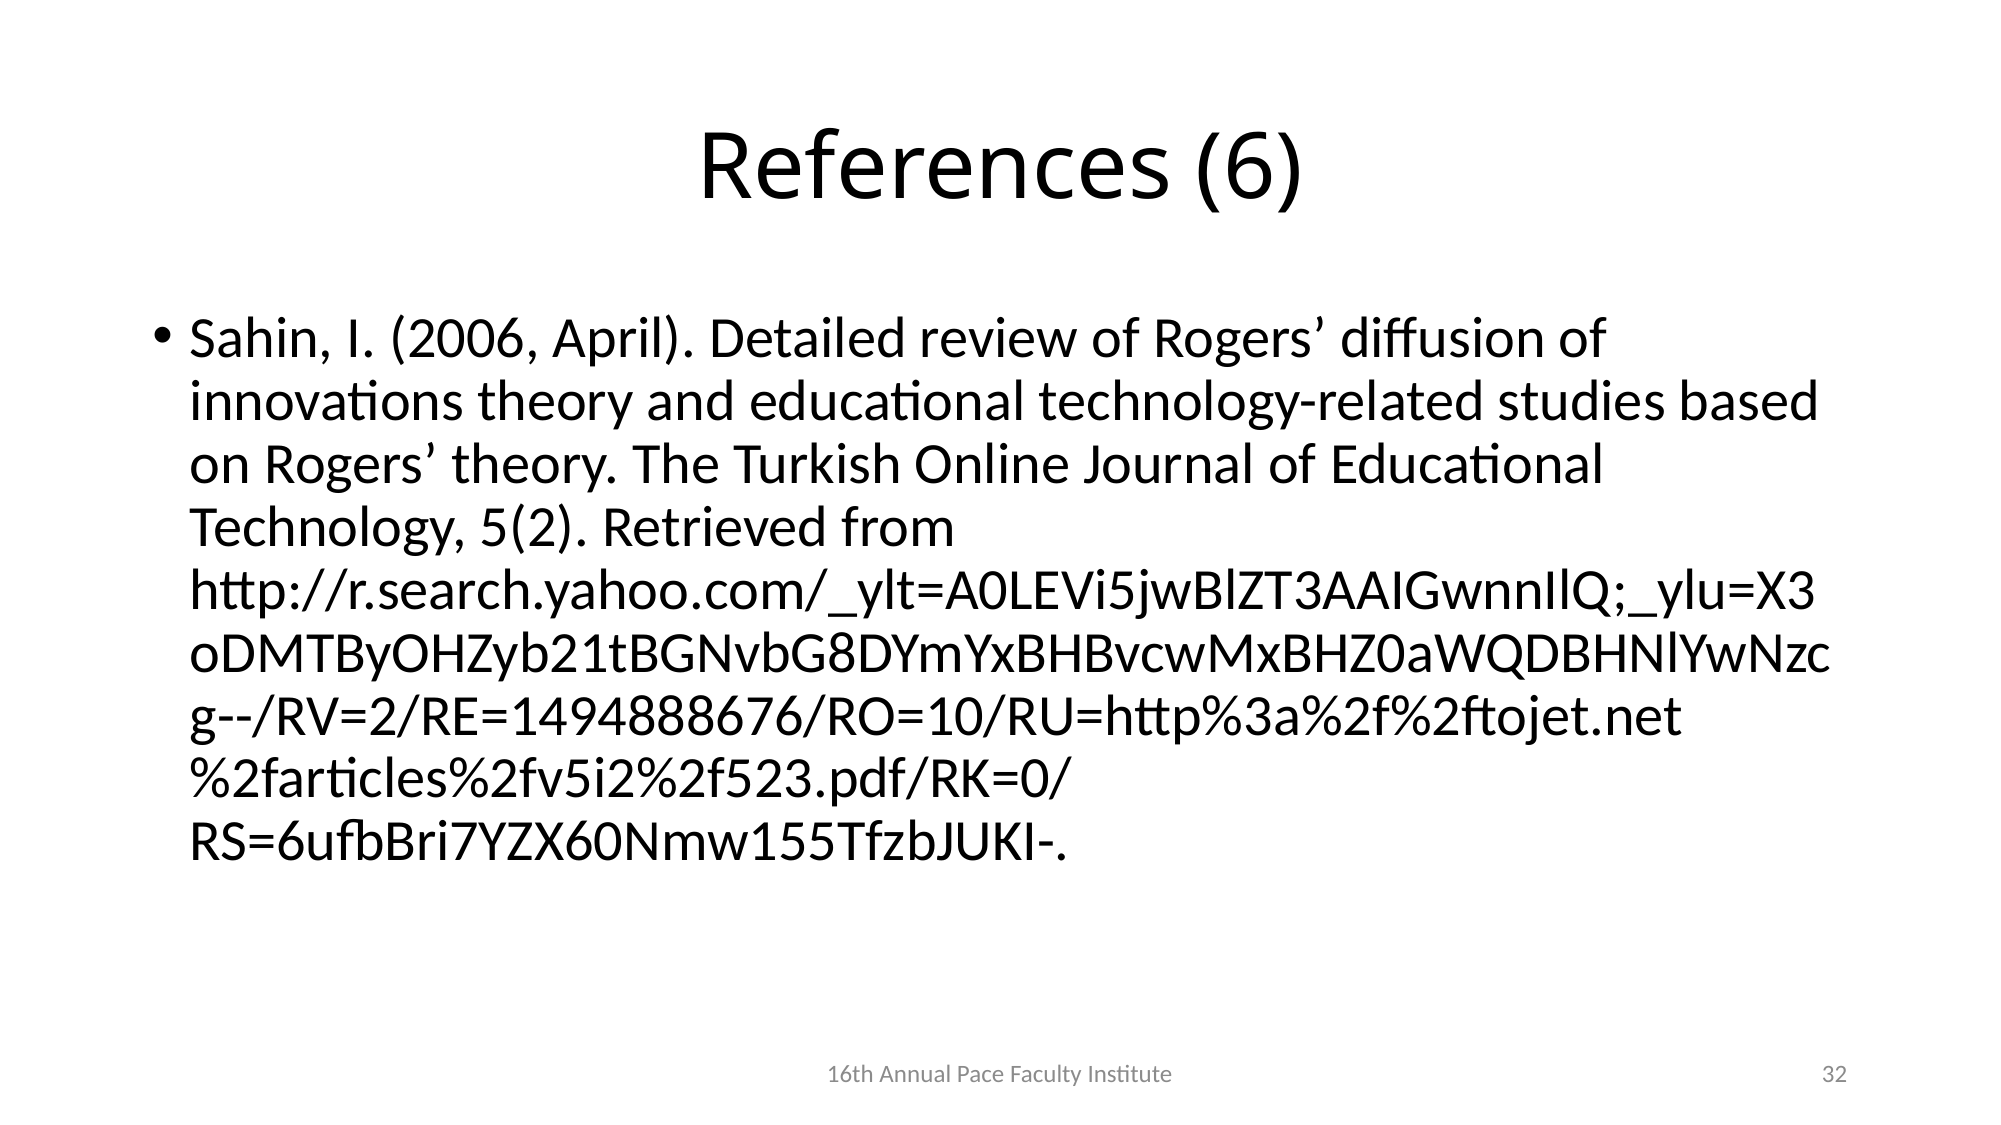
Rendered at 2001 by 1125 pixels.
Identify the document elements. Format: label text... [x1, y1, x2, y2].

title References (6) [137, 59, 1863, 278]
slide_number 32 [1412, 1042, 1863, 1103]
list Sahin, I. (2006, April). Detailed review of Rogers’ diffusion of innovations theory and educational technology-related studies based on Rogers’ theory. The Turkish Online Journal of Educational Technology, 5(2). Retrieved from http://r.search.yahoo.com/_ylt=A0LEVi5jwBlZT3AAIGwnnIlQ;_ylu=X3oDMTByOHZyb21tBGNvbG8DYmYxBHBvcwMxBHZ0aWQDBHNlYwNzcg--/RV=2/RE=1494888676/RO=10/RU=http%3a%2f%2ftojet.net%2farticles%2fv5i2%2f523.pdf/RK=0/RS=6ufbBri7YZX60Nmw155TfzbJUKI-. [137, 299, 1863, 1014]
footer 16th Annual Pace Faculty Institute [662, 1042, 1338, 1103]
